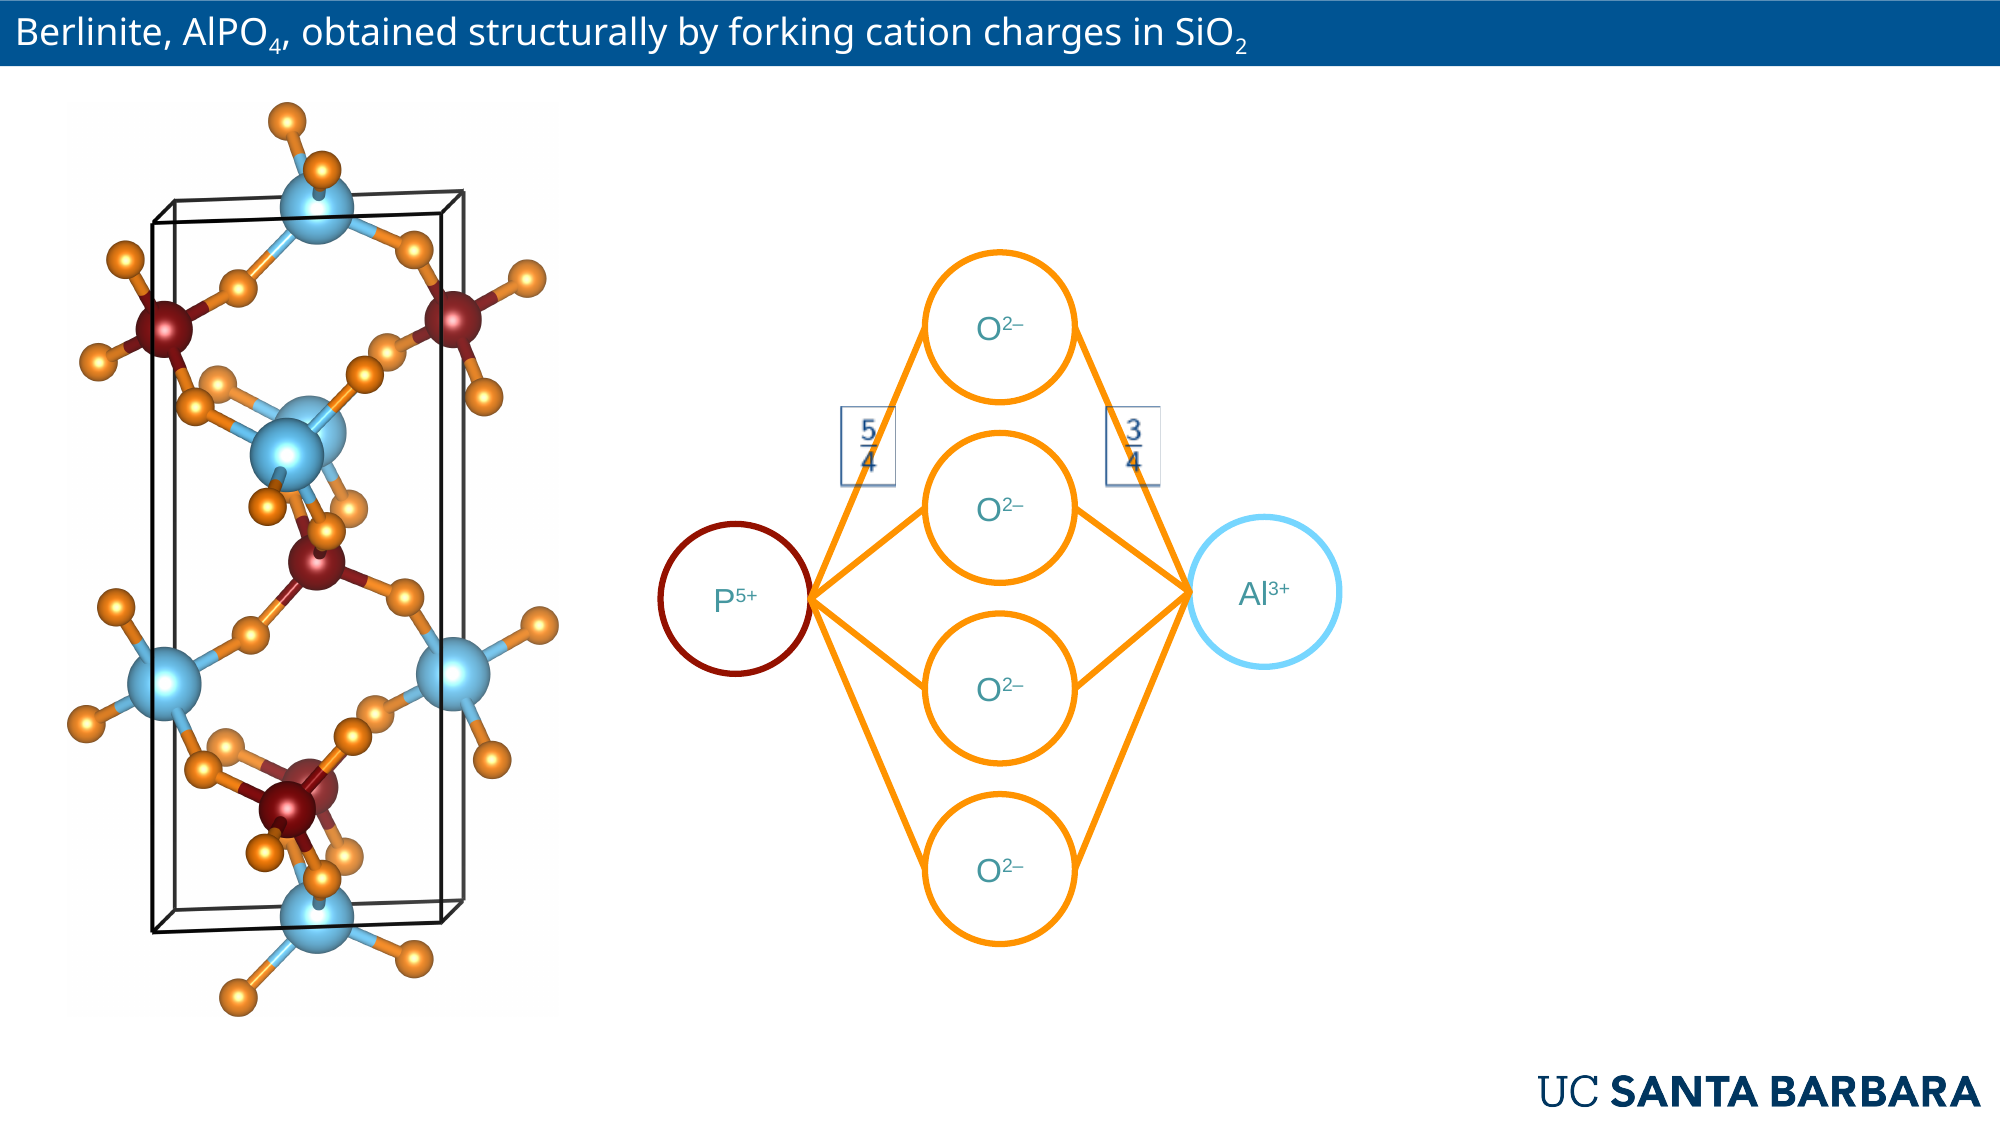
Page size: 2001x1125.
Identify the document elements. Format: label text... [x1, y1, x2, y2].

picture [1537, 1074, 1982, 1108]
picture [67, 101, 559, 1017]
text_box Berlinite, AlPO4, obtained structurally by forking cation charges in SiO2 [0, 0, 2000, 67]
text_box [660, 252, 1340, 945]
